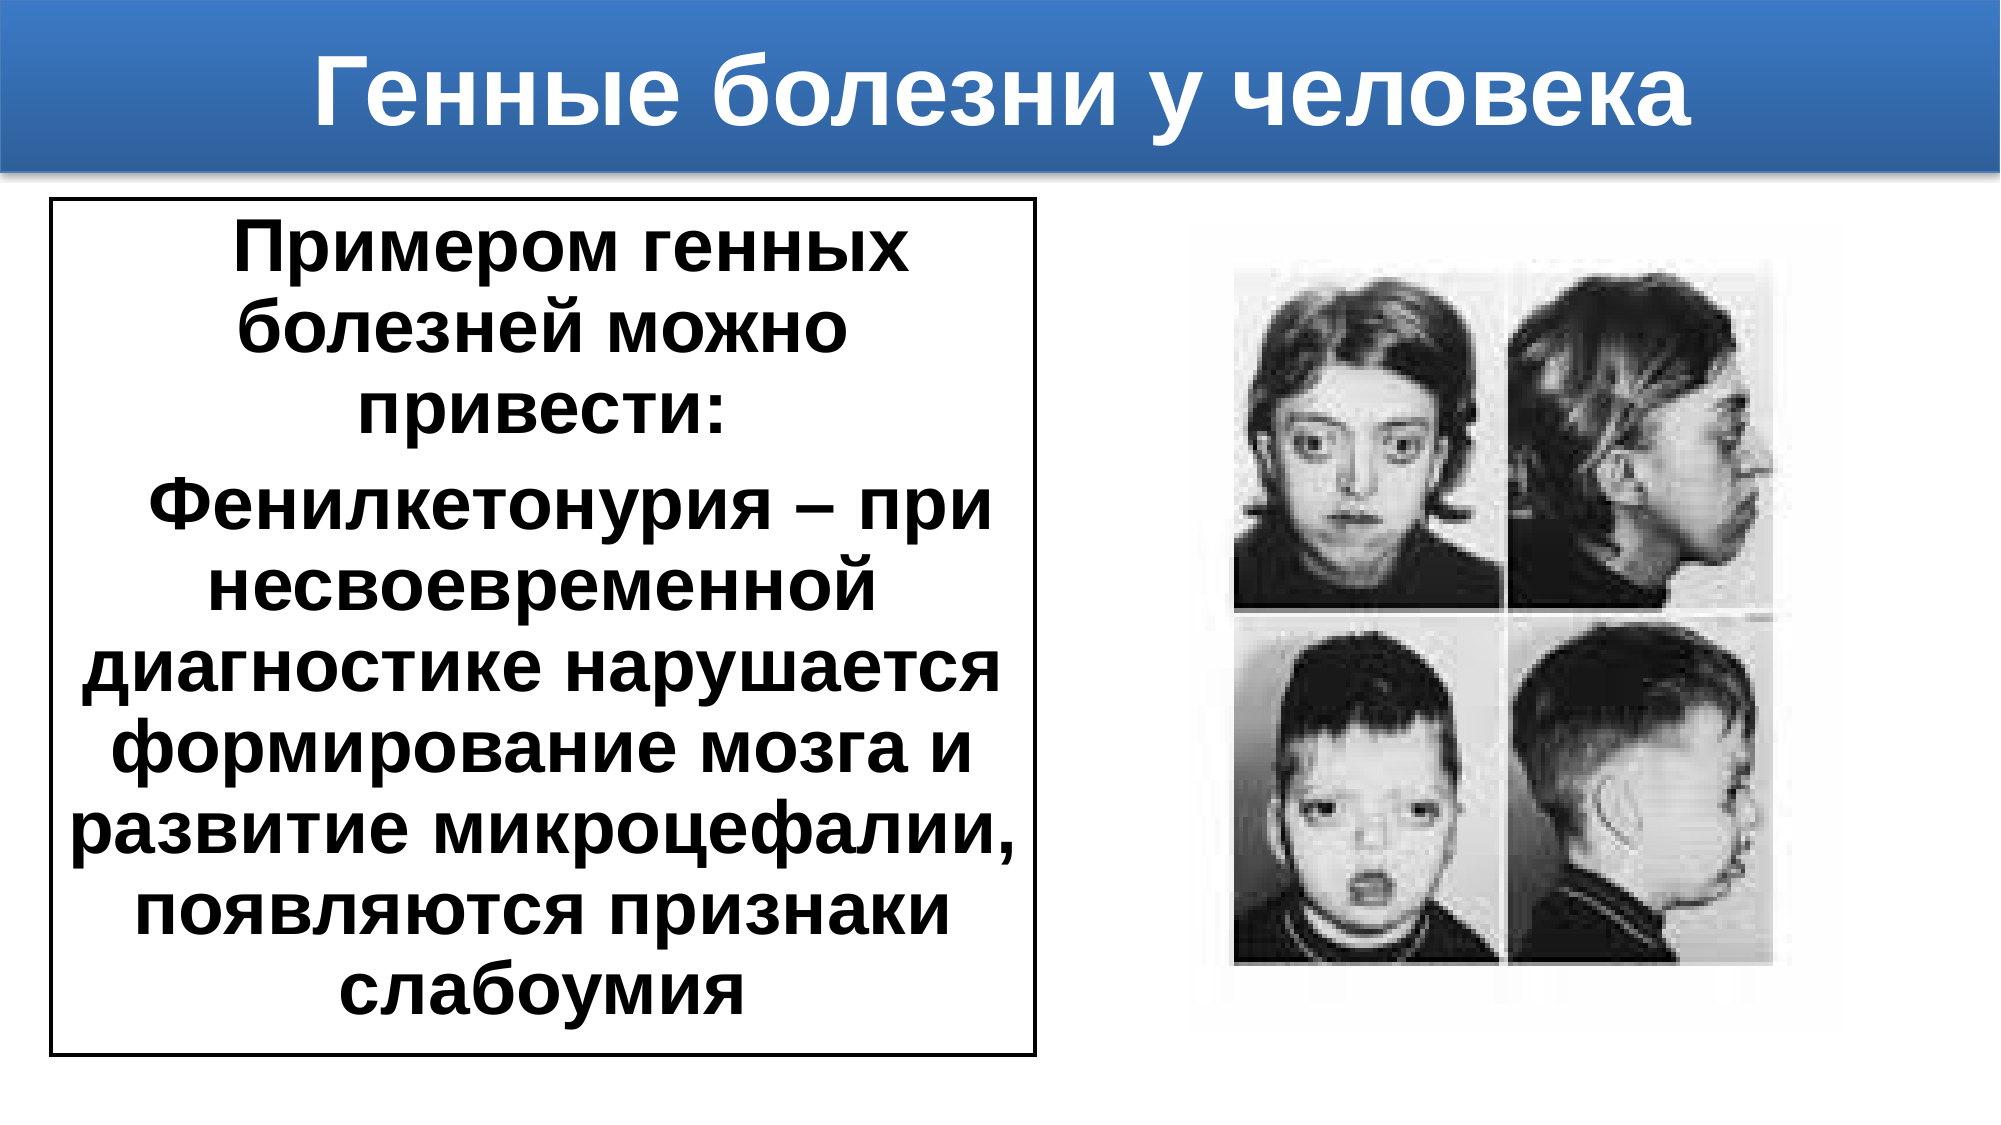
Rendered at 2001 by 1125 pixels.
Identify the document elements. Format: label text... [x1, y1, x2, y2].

picture [1187, 222, 1844, 1032]
list Примером генных болезней можно привести: Фенилкетонурия – при несвоевременной диагностике нарушается формирование мозга и развитие микроцефалии, появляются признаки слабоумия [49, 197, 1037, 1057]
title Генные болезни у человека [0, 0, 2000, 173]
